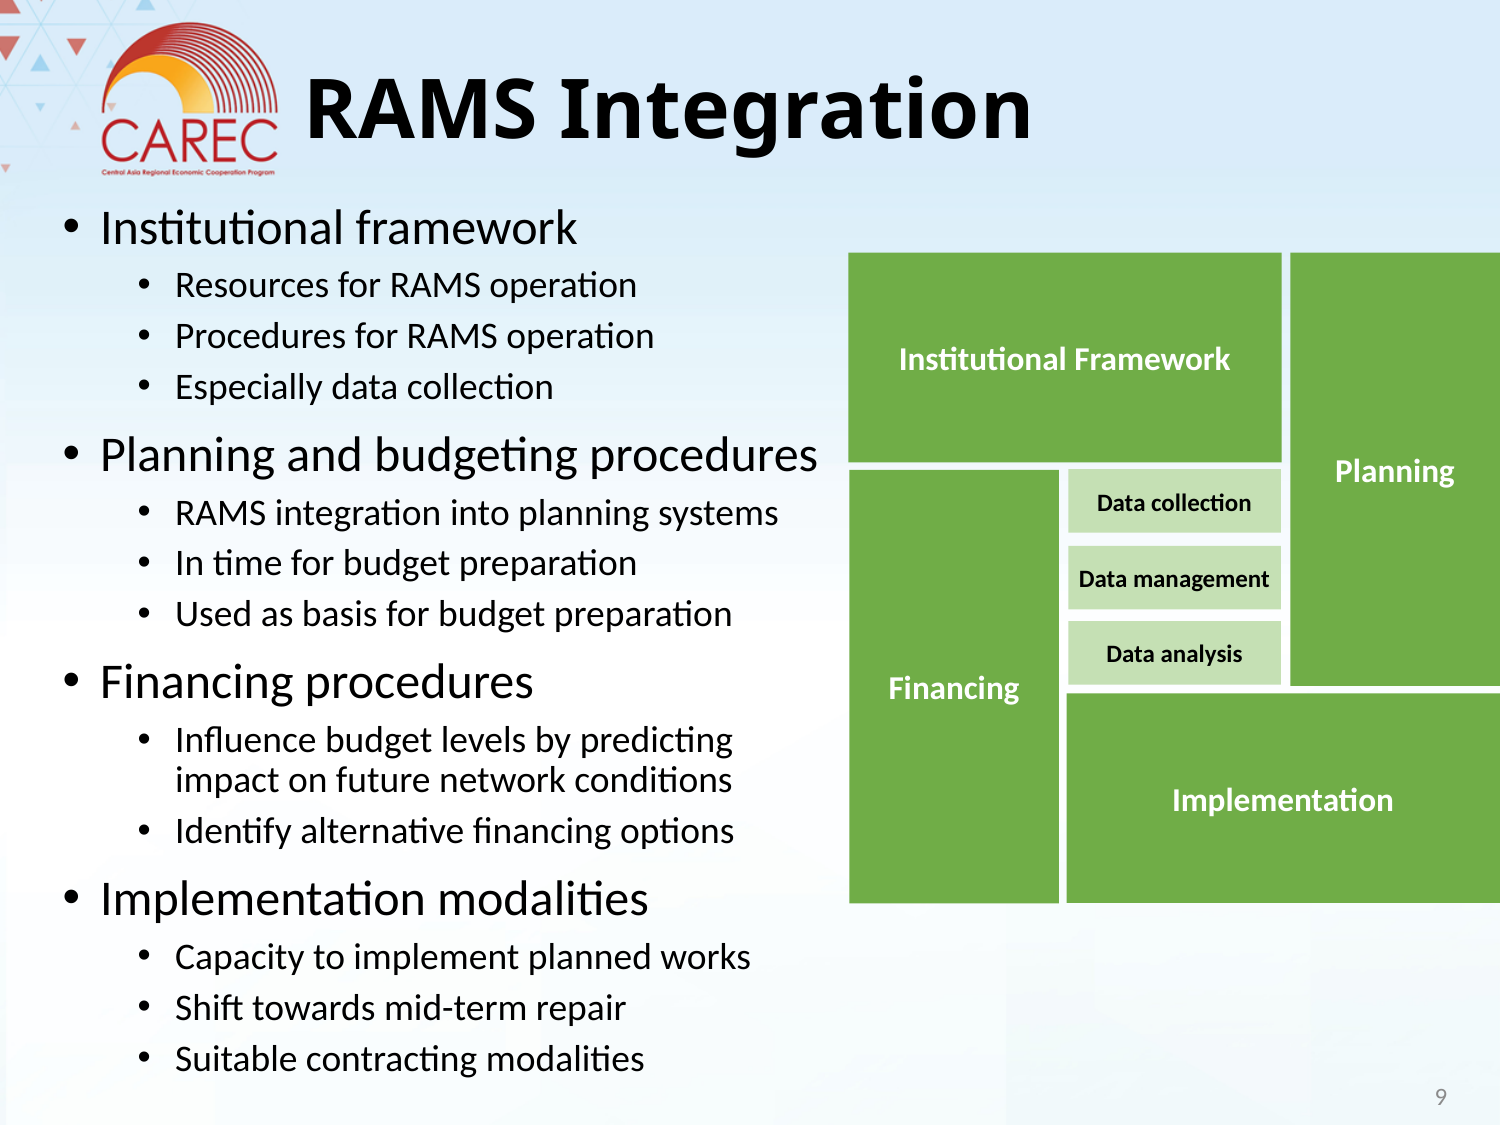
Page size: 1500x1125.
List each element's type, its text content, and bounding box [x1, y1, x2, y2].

title RAMS Integration [288, 59, 1500, 164]
slide_number 9 [1381, 1065, 1500, 1125]
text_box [1068, 469, 1281, 685]
picture [0, 0, 1500, 1125]
list Institutional framework Resources for RAMS operation Procedures for RAMS operation Especially data collection Planning and budgeting procedures RAMS integration into planning systems In time for budget preparation Used as basis for budget preparation Financing procedures Influence budget levels by predicting impact on future network conditions Identify alternative financing options Implementation modalities Capacity to implement planned works Shift towards mid-term repair Suitable contracting modalities [47, 193, 1500, 1125]
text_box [848, 252, 1500, 904]
